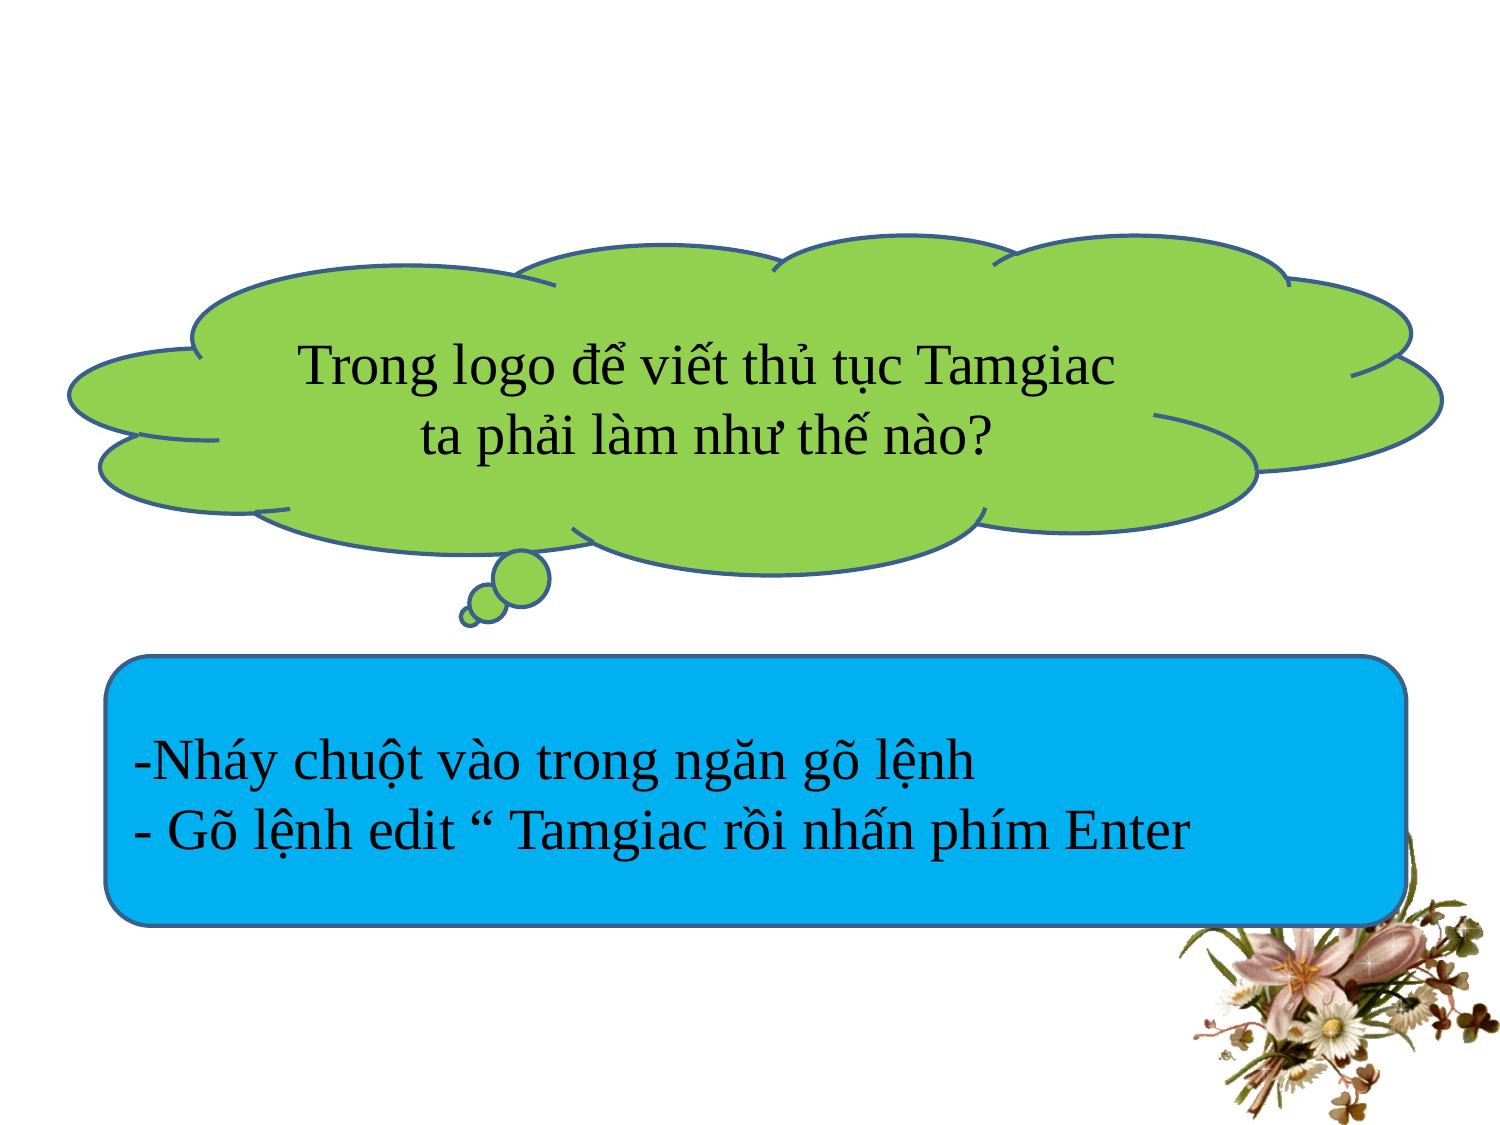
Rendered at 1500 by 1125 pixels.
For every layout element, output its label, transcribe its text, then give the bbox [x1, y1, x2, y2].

text_box Trong logo để viết thủ tục Tamgiac ta phải làm như thế nào? [67, 233, 1445, 629]
text_box -Nháy chuột vào trong ngăn gõ lệnh - Gõ lệnh edit “ Tamgiac rồi nhấn phím Enter [103, 654, 1409, 928]
picture [1178, 819, 1500, 1125]
